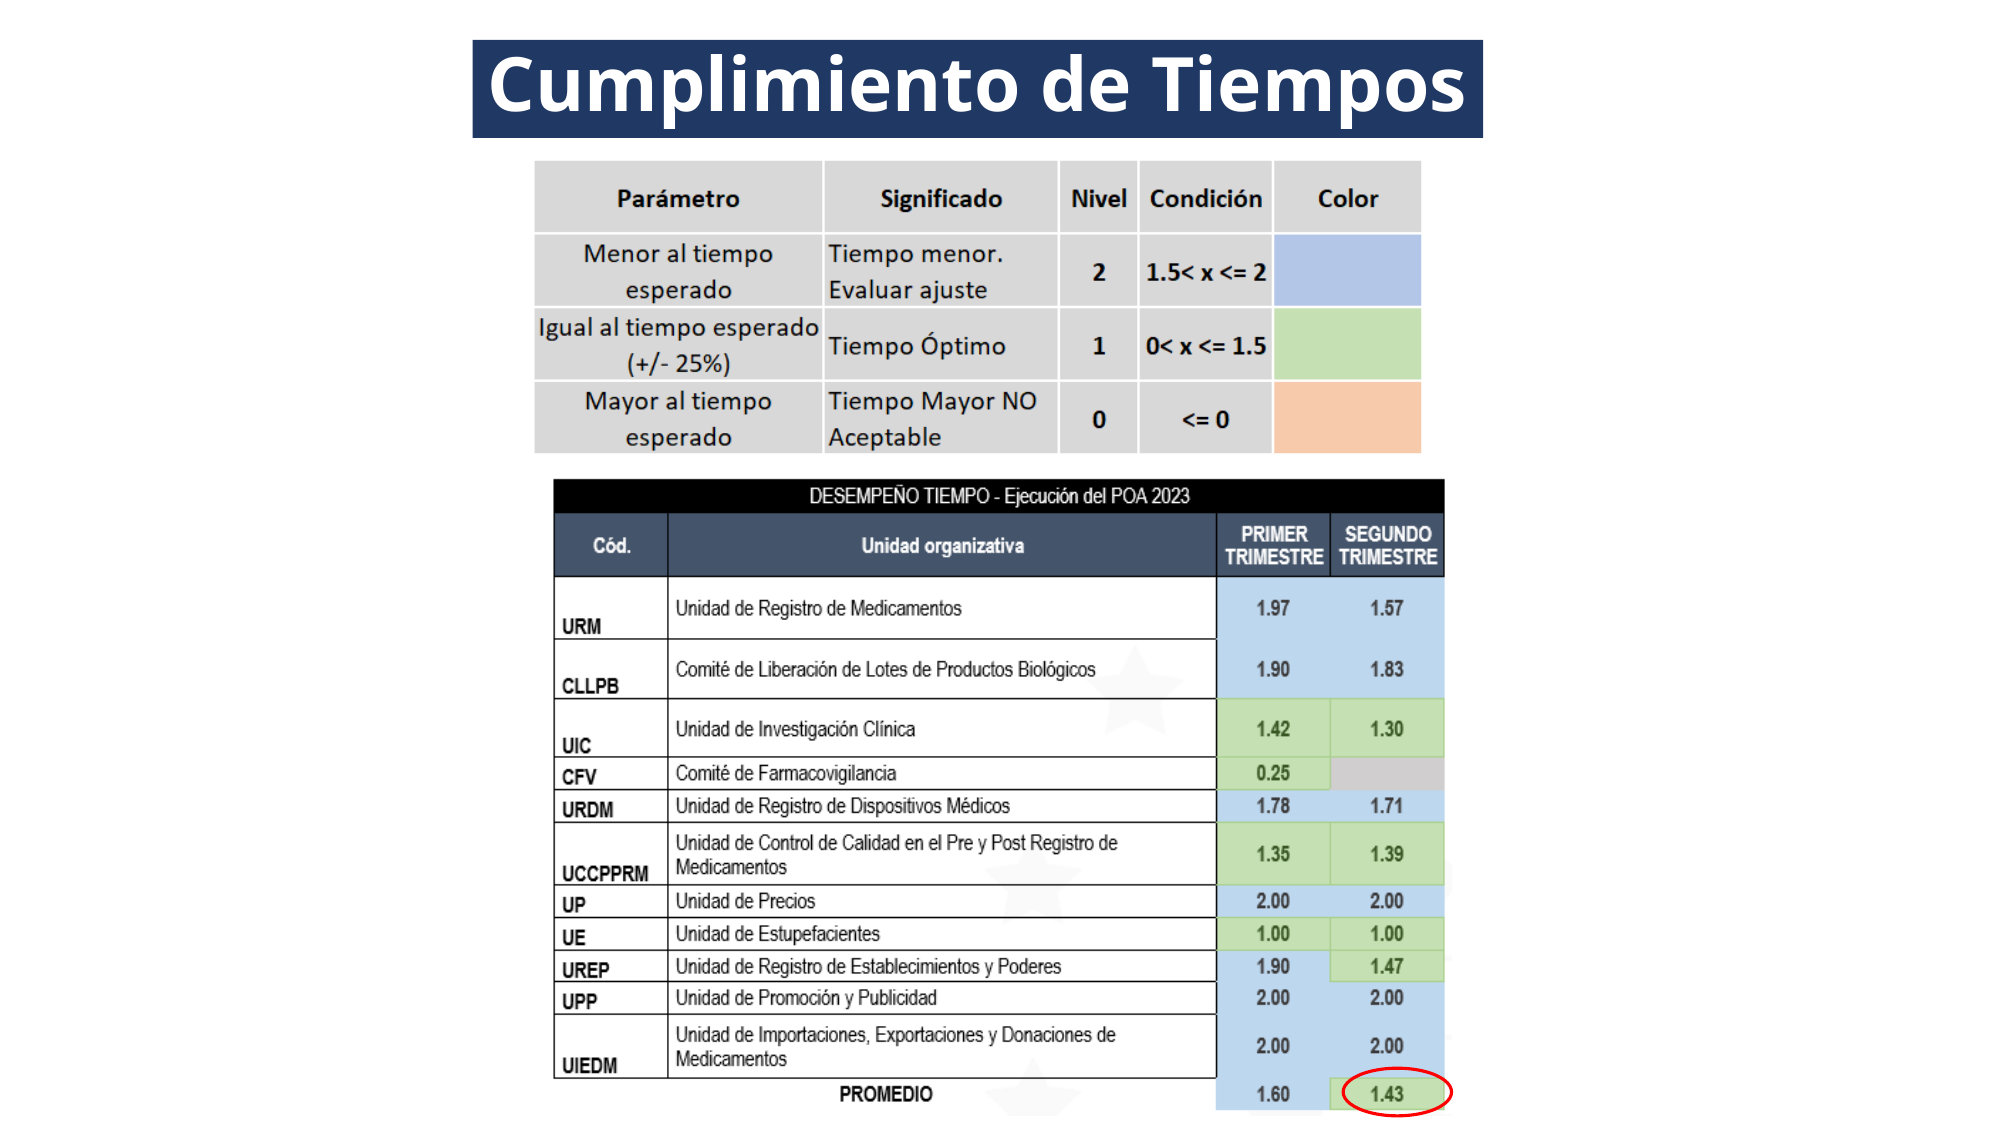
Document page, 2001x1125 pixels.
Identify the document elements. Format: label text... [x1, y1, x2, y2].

text_box Cumplimiento de Tiempos [472, 39, 1484, 138]
picture [526, 151, 1430, 462]
picture [548, 475, 1452, 1116]
